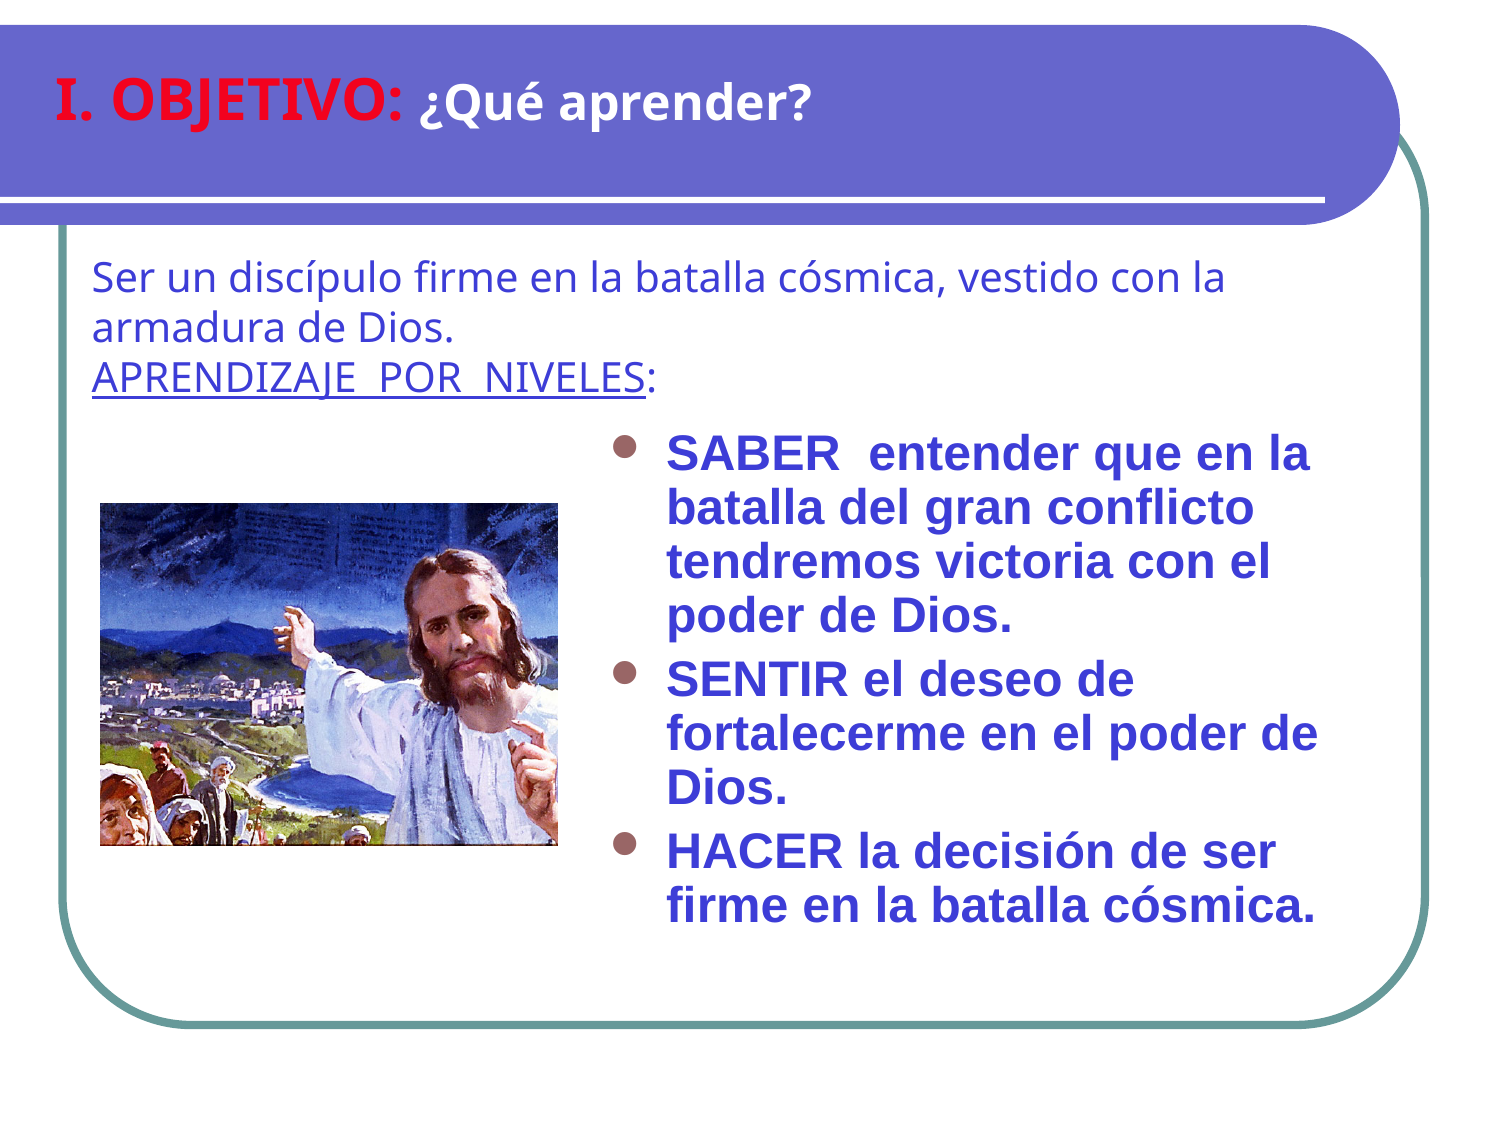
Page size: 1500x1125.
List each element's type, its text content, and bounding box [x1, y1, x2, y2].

text_box I. OBJETIVO: ¿Qué aprender? [41, 21, 1356, 172]
list SABER entender que en la batalla del gran conflicto tendremos victoria con el poder de Dios. SENTIR el deseo de fortalecerme en el poder de Dios. HACER la decisión de ser firme en la batalla cósmica. [594, 419, 1392, 970]
text_box Ser un discípulo firme en la batalla cósmica, vestido con la armadura de Dios. APRENDIZAJE POR NIVELES: [76, 243, 1392, 409]
picture [100, 503, 558, 847]
